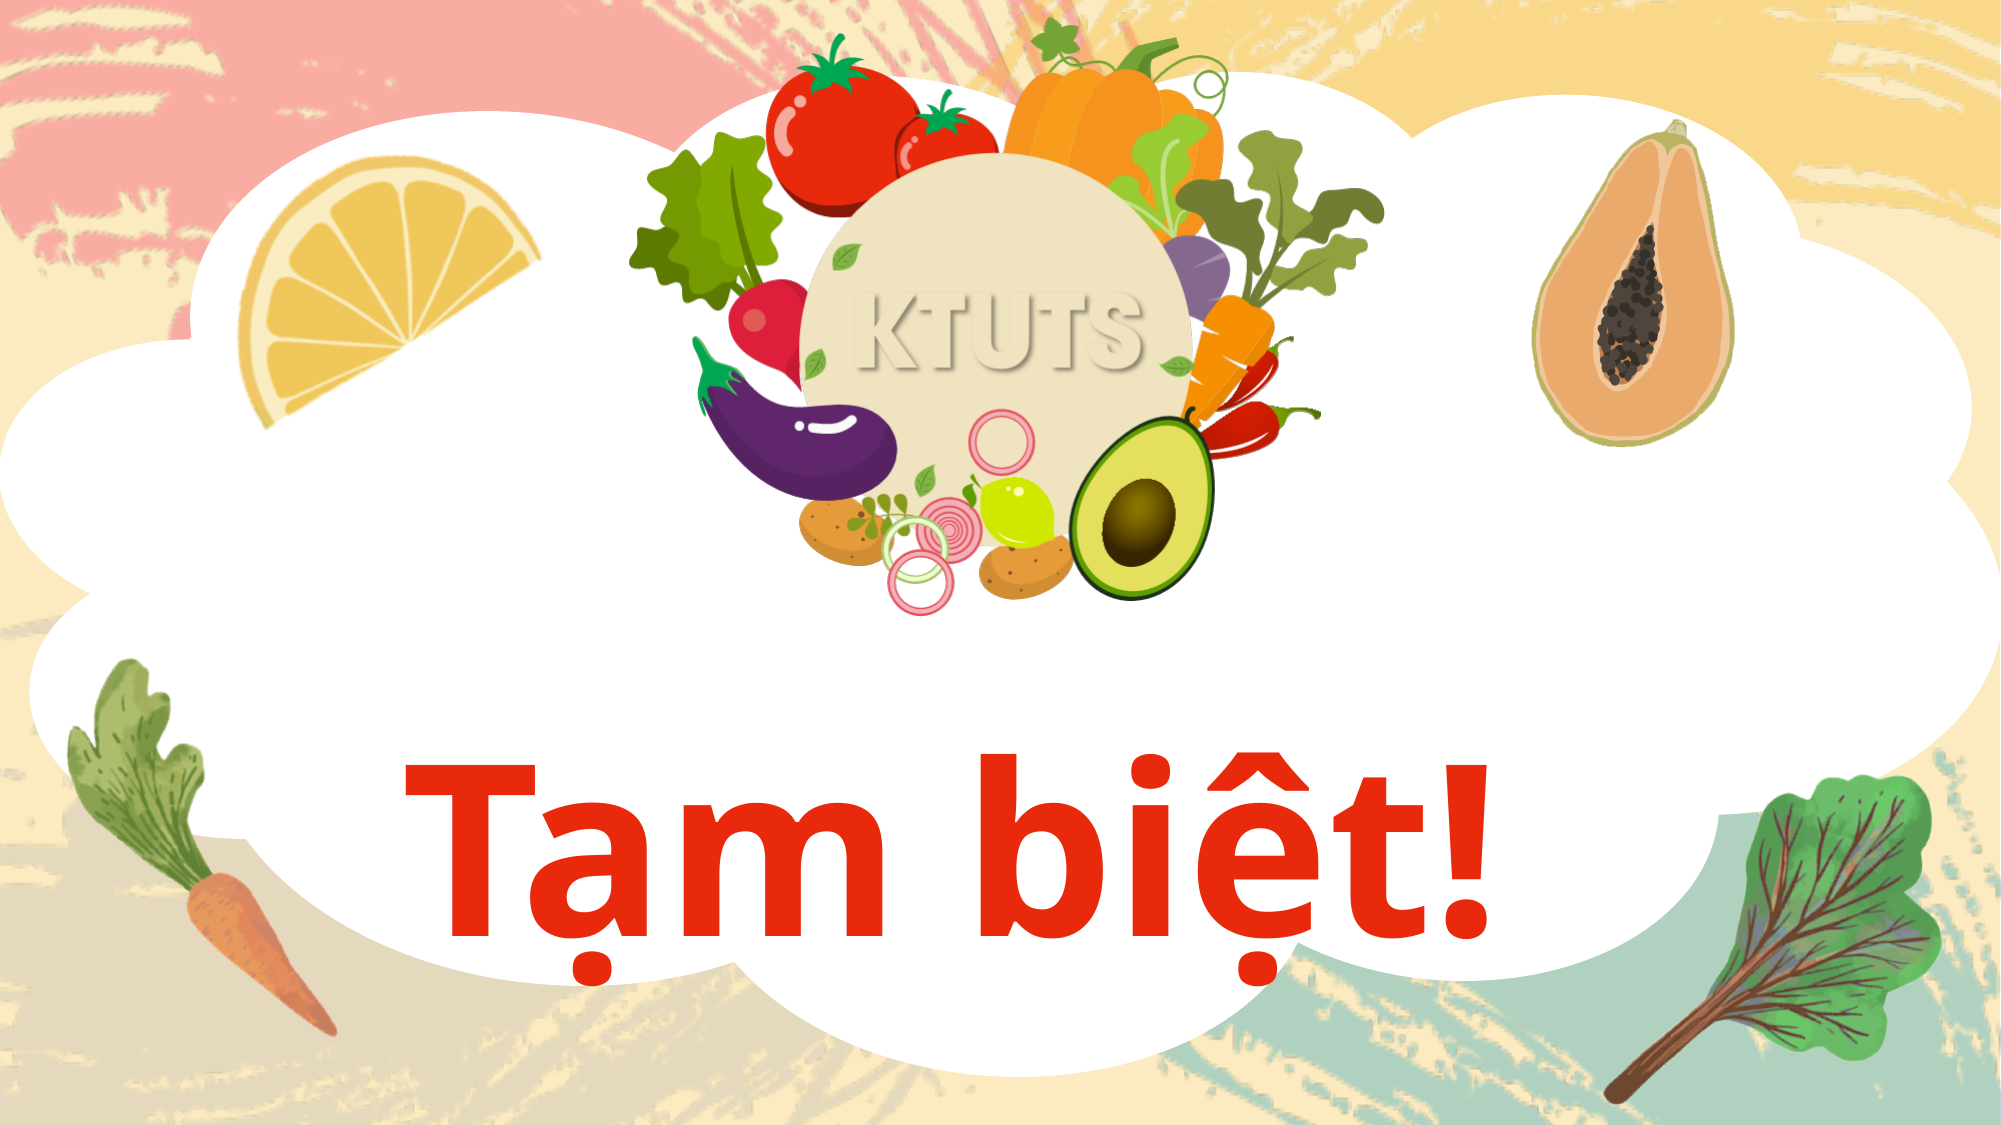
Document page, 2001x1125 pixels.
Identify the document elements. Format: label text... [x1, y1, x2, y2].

picture [1467, 639, 2001, 1125]
text_box Tạm biệt! [386, 689, 1762, 992]
picture [629, 17, 1385, 617]
picture [1470, 80, 1766, 480]
picture [146, 97, 575, 537]
picture [3, 584, 403, 1113]
